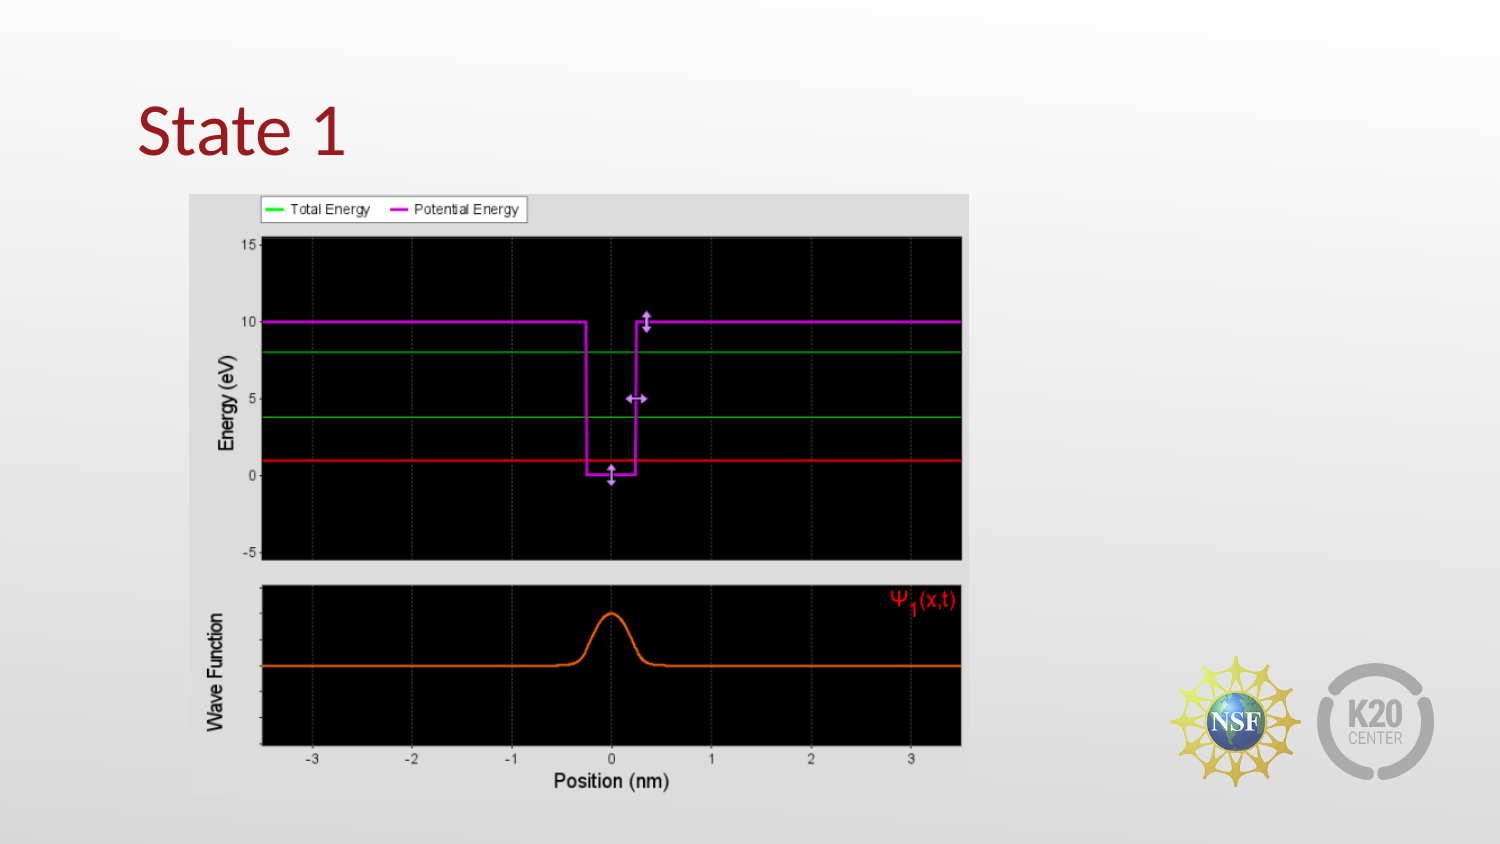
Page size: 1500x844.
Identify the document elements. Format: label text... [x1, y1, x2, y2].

title State 1 [137, 30, 1108, 171]
picture [1300, 646, 1451, 797]
picture [189, 194, 969, 798]
